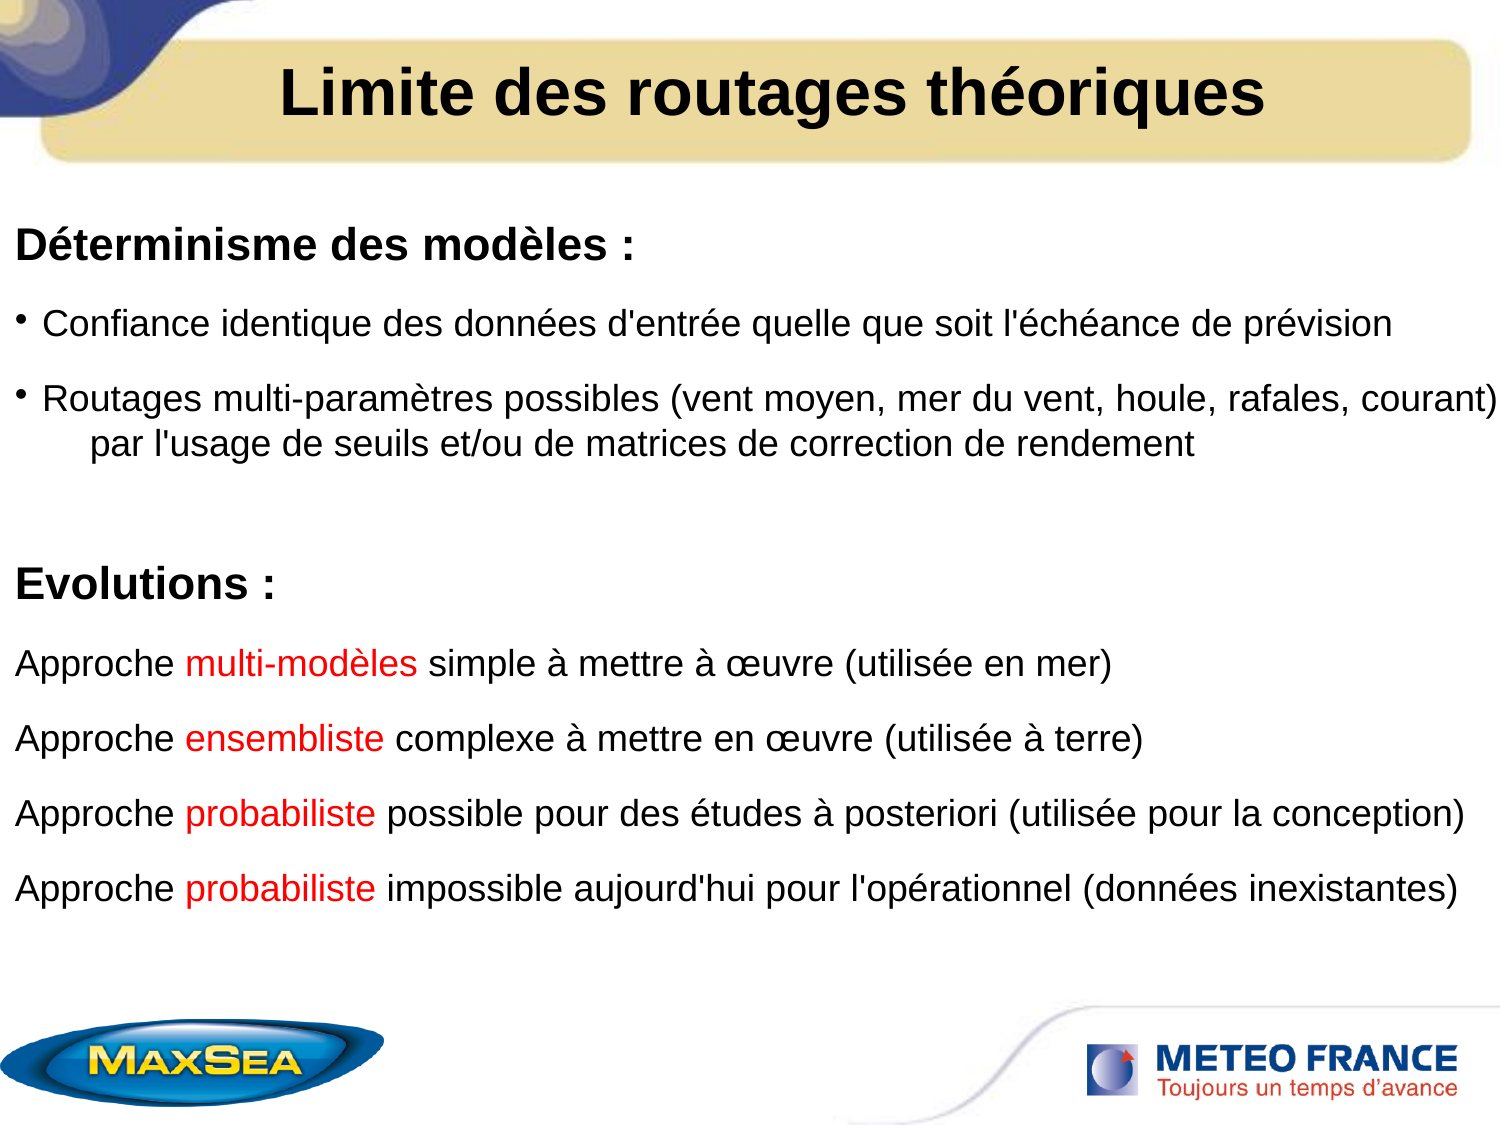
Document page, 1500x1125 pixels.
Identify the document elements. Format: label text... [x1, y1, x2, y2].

picture [0, 917, 1500, 1125]
text_box Limite des routages théoriques [177, 29, 1371, 148]
text_box Déterminisme des modèles : Confiance identique des données d'entrée quelle que soit l'échéance de prévision Routages multi-paramètres possibles (vent moyen, mer du vent, houle, rafales, courant) par l'usage de seuils et/ou de matrices de correction de rendement Evolutions : Approche multi-modèles simple à mettre à œuvre (utilisée en mer) Approche ensembliste complexe à mettre en œuvre (utilisée à terre) Approche probabiliste possible pour des études à posteriori (utilisée pour la conception) Approche probabiliste impossible aujourd'hui pour l'opérationnel (données inexistantes) [0, 206, 1500, 917]
picture [0, 0, 1500, 206]
